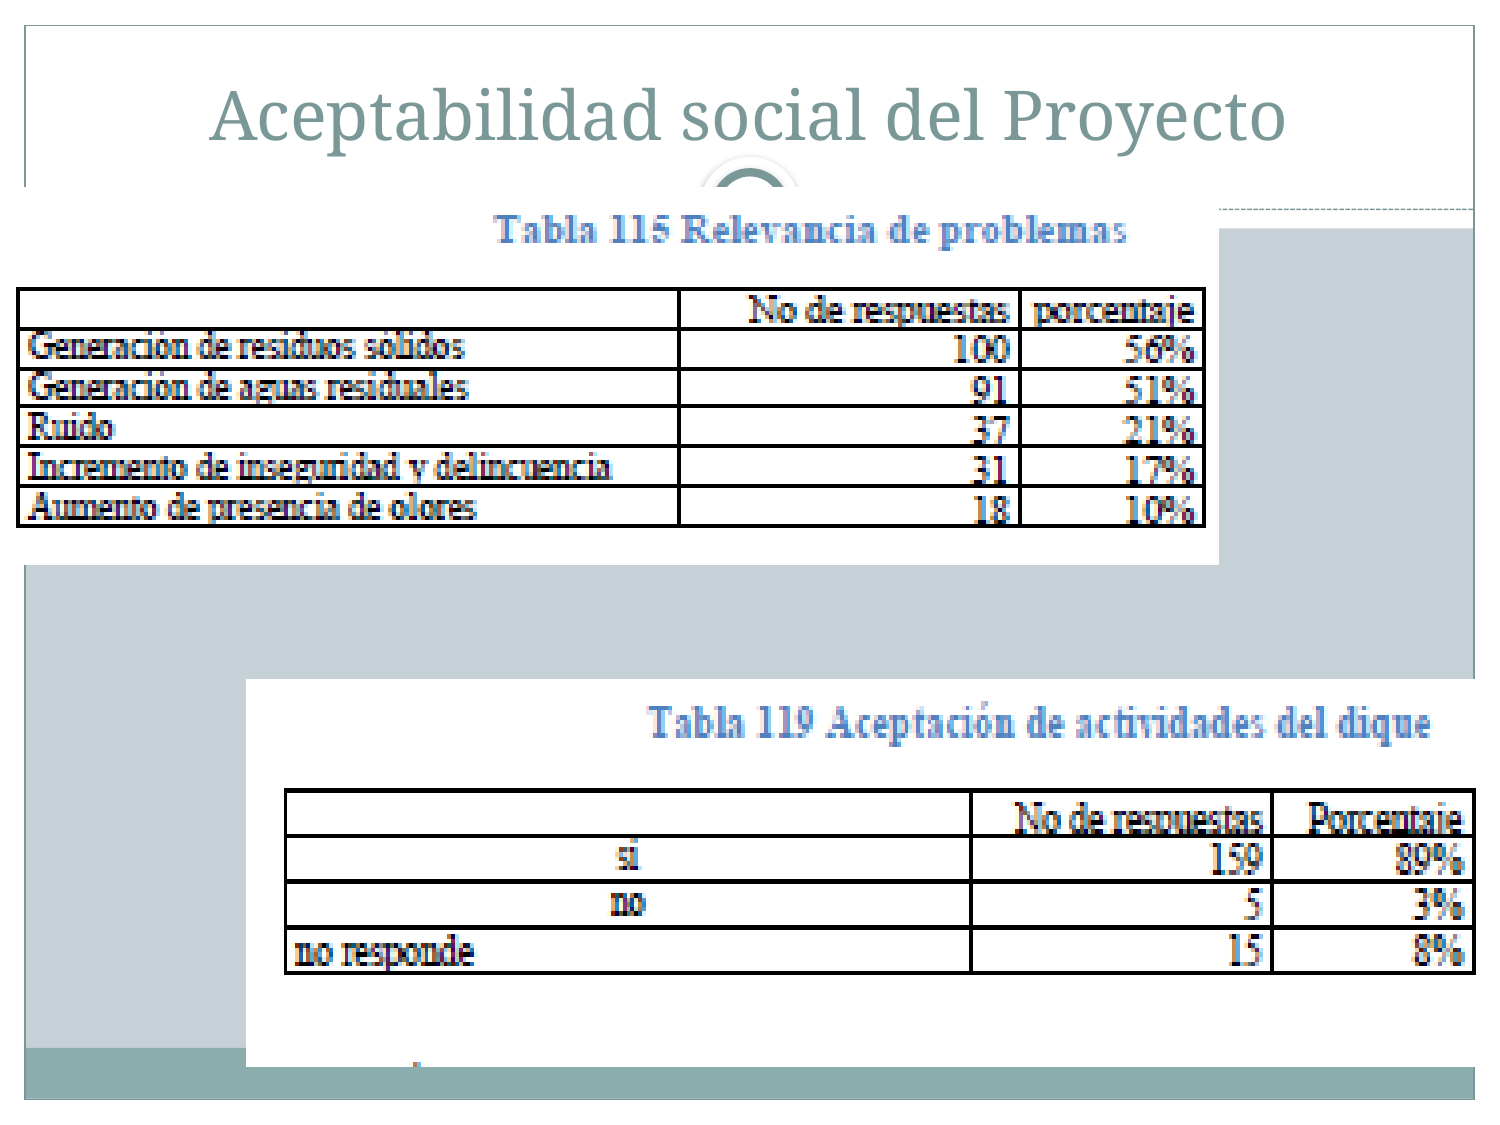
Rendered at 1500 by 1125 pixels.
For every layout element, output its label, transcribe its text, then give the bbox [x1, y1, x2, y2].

title Aceptabilidad social del Proyecto [49, 37, 1450, 162]
picture [0, 187, 1219, 565]
picture [245, 679, 1500, 1067]
